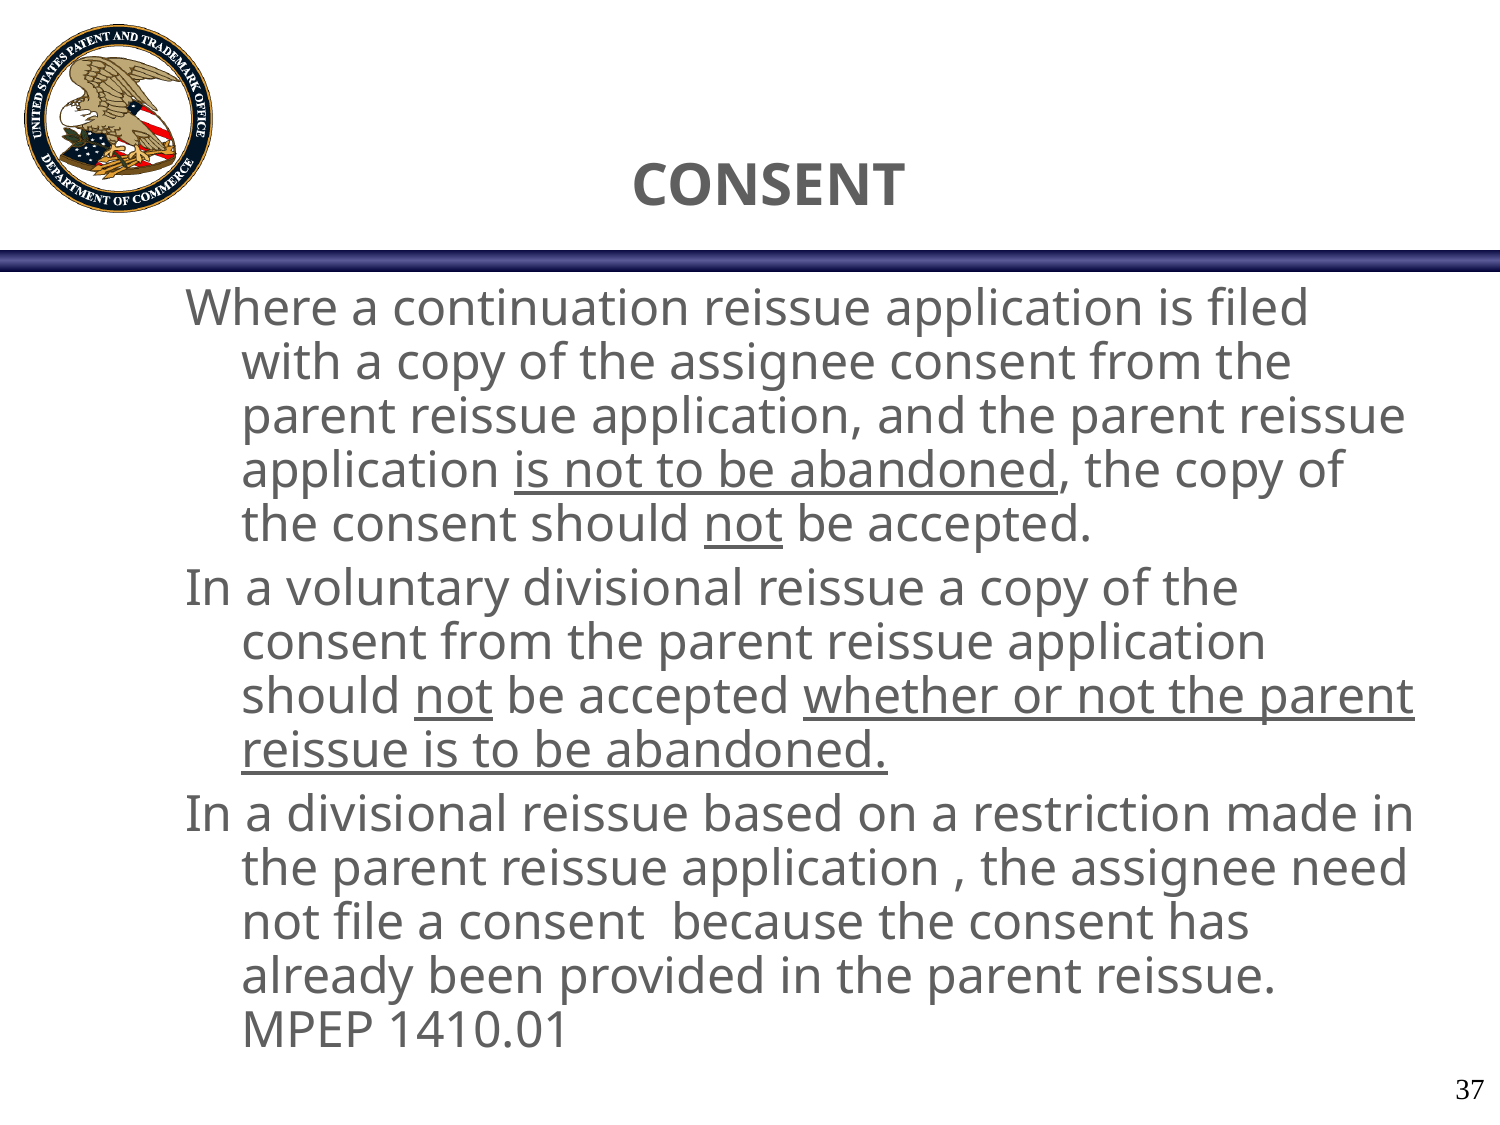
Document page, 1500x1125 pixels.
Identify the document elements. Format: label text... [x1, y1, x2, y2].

slide_number 37 [1187, 1050, 1500, 1125]
title CONSENT [212, 43, 1325, 225]
list Where a continuation reissue application is filed with a copy of the assignee consent from the parent reissue application, and the parent reissue application is not to be abandoned, the copy of the consent should not be accepted. In a voluntary divisional reissue a copy of the consent from the parent reissue application should not be accepted whether or not the parent reissue is to be abandoned. In a divisional reissue based on a restriction made in the parent reissue application , the assignee need not file a consent because the consent has already been provided in the parent reissue. MPEP 1410.01 [169, 275, 1438, 950]
picture [24, 24, 213, 213]
